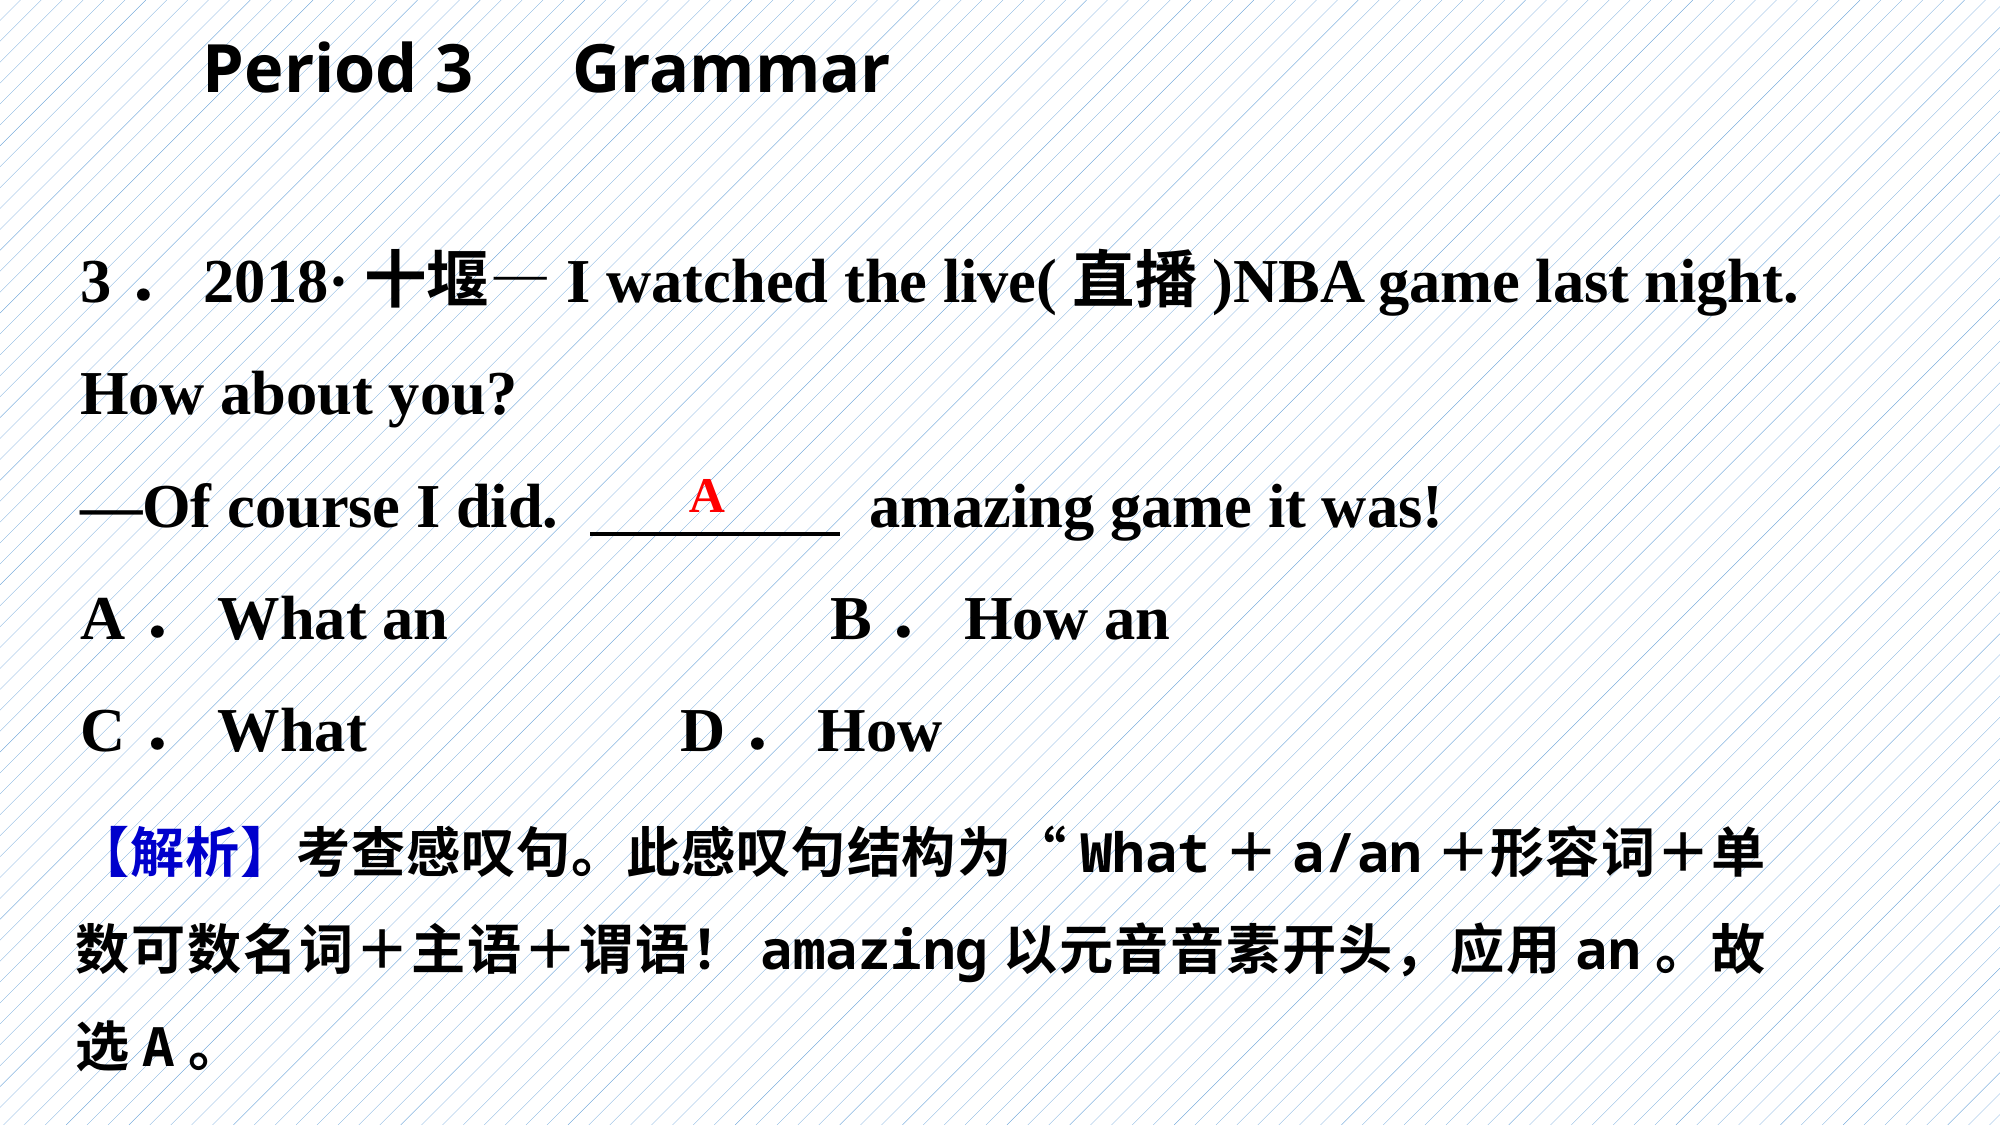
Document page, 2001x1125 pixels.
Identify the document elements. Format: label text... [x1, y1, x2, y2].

text_box Period 3 Grammar [187, 18, 906, 114]
text_box 3．2018·十堰—I watched the live(直播)NBA game last night. How about you? —Of course I did. amazing game it was! A．What an B．How an C．What D．How [65, 194, 1875, 772]
text_box A [674, 455, 772, 530]
text_box 【解析】考查感叹句。此感叹句结构为“What＋a/an＋形容词＋单数可数名词＋主语＋谓语！amazing以元音音素开头，应用an。故选A。 [60, 778, 1781, 1086]
